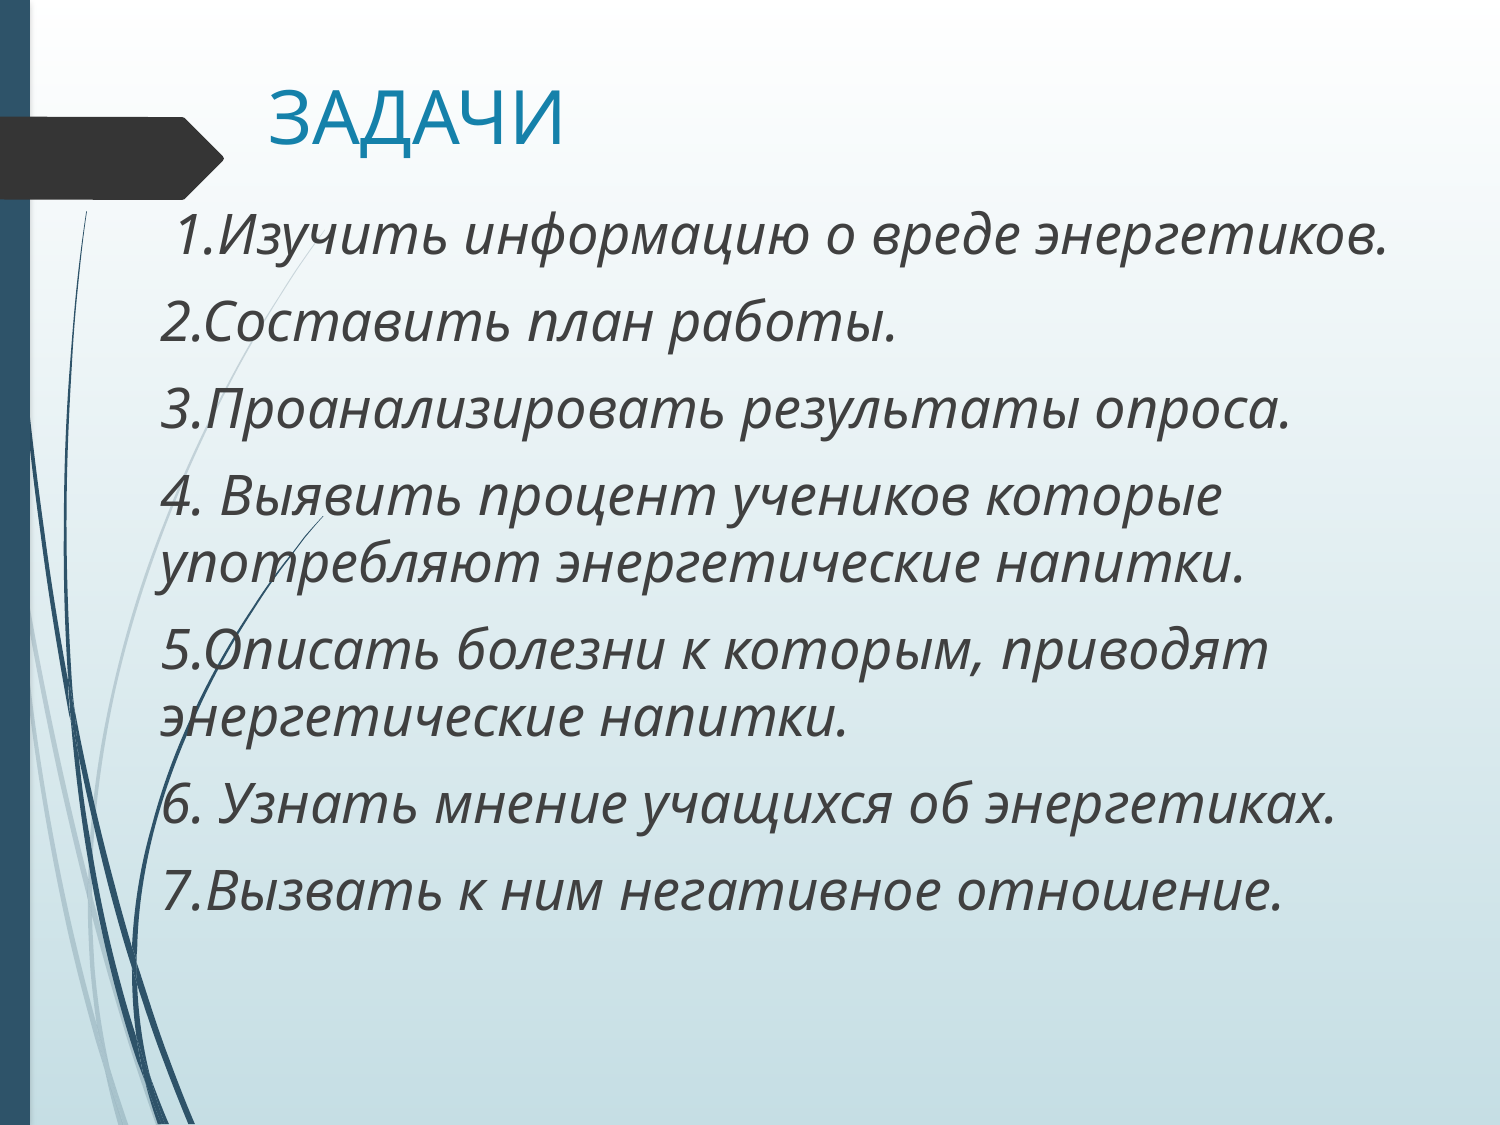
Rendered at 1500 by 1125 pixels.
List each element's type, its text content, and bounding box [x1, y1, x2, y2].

list 1.Изучить информацию о вреде энергетиков. 2.Составить план работы. 3.Проанализировать результаты опроса. 4. Выявить процент учеников которые употребляют энергетические напитки. 5.Описать болезни к которым, приводят энергетические напитки. 6. Узнать мнение учащихся об энергетиках. 7.Вызвать к ним негативное отношение. [145, 191, 1500, 934]
title ЗАДАЧИ [253, 61, 1212, 191]
